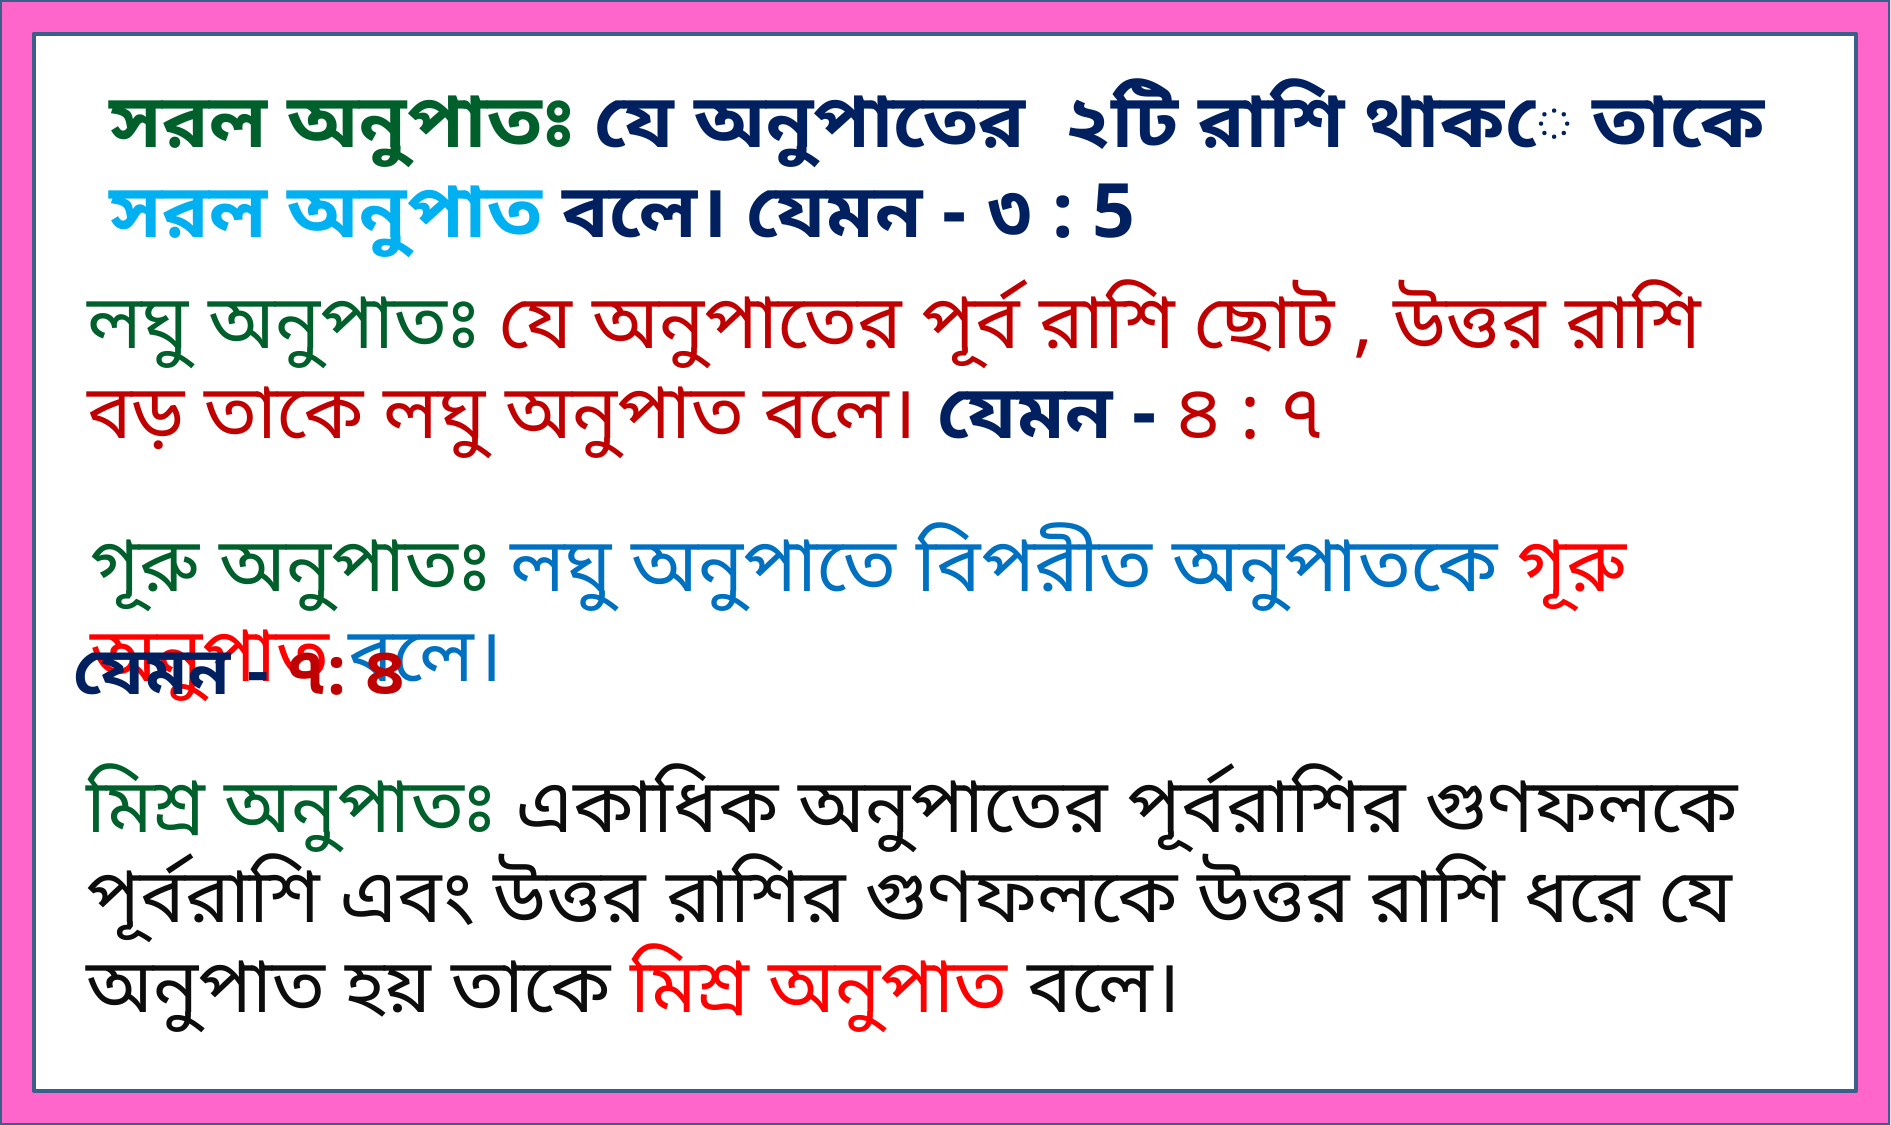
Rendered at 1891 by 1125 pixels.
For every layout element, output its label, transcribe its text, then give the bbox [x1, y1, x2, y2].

text_box যেমন - ৭: ৪ [59, 620, 438, 716]
text_box গূরু অনুপাতঃ লঘু অনুপাতে বিপরীত অনুপাতকে গূরু অনুপাত বলে। [75, 509, 1858, 749]
text_box [0, 0, 1891, 1125]
text_box মিশ্র অনুপাতঃ একাধিক অনুপাতের পূর্বরাশির গুণফলকে পূর্বরাশি এবং উত্তর রাশির গুণফলকে উত্তর রাশি ধরে যে অনুপাত হয় তাকে মিশ্র অনুপাত বলে। [72, 749, 1858, 1035]
text_box সরল অনুপাতঃ যে অনুপাতের ২টি রাশি থাকে তাকে সরল অনুপাত বলে। যেমন - ৩ : 5 [95, 64, 1796, 260]
text_box লঘু অনুপাতঃ যে অনুপাতের পূর্ব রাশি ছোট , উত্তর রাশি বড় তাকে লঘু অনুপাত বলে। যেমন - ৪ : ৭ [72, 266, 1821, 462]
